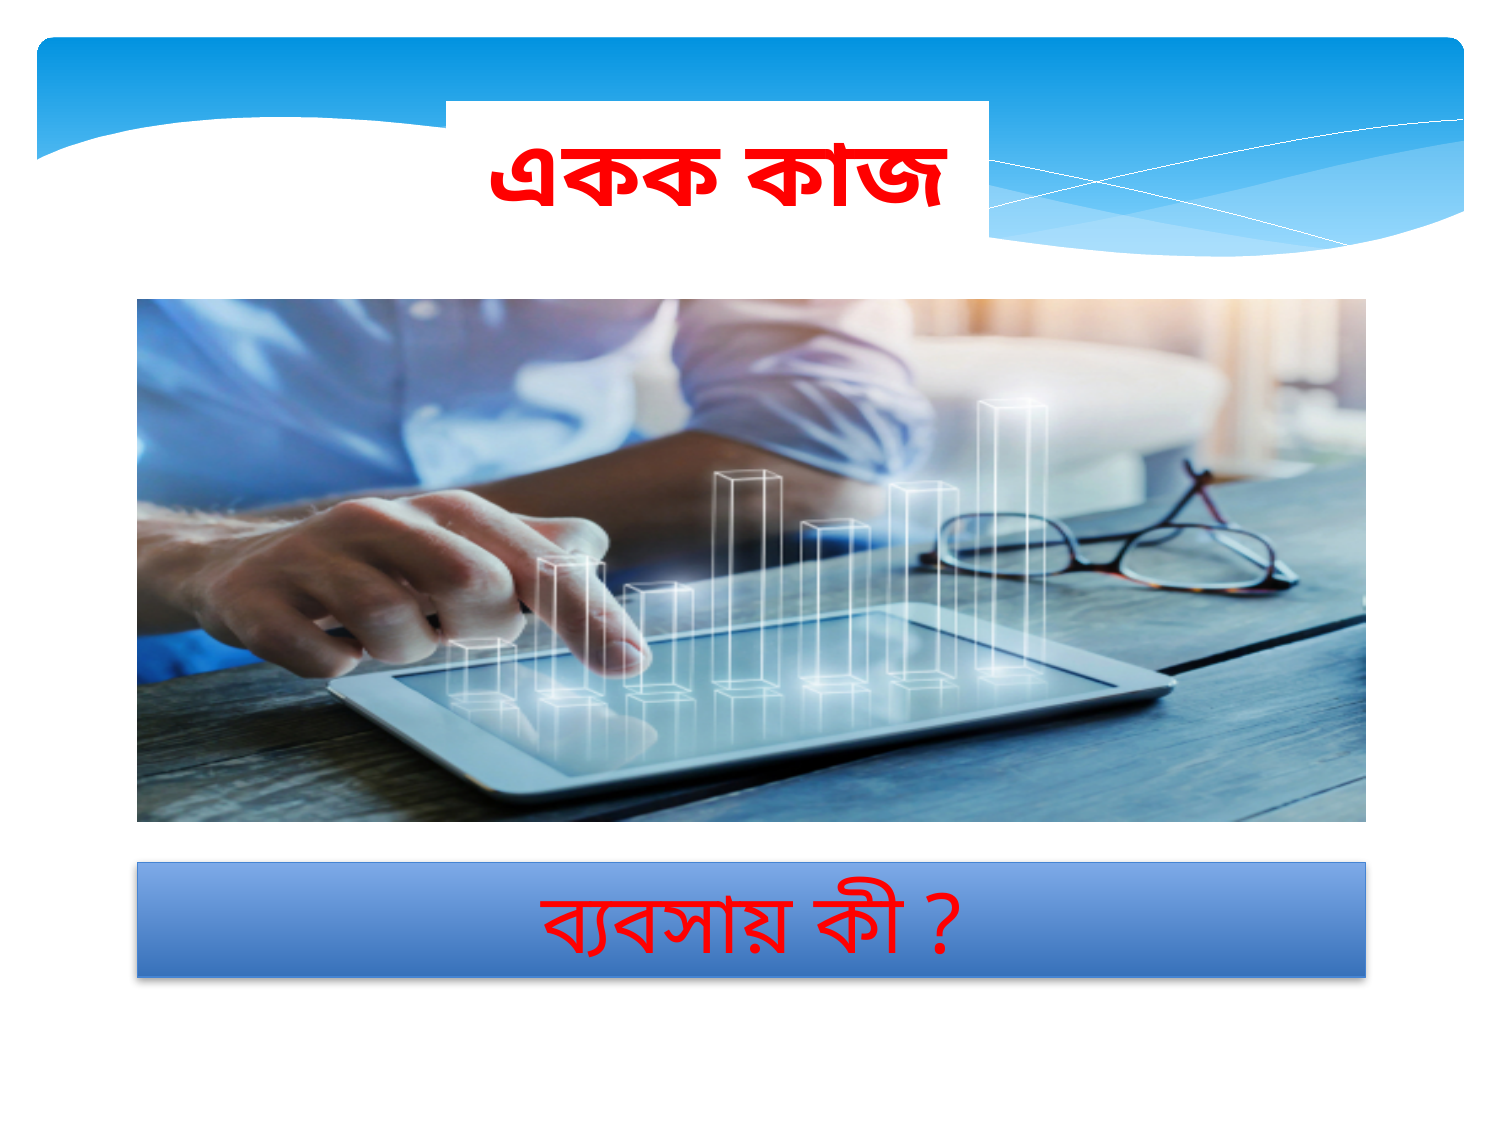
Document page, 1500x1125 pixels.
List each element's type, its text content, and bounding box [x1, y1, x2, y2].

text_box ব্যবসায় কী ? [137, 862, 1366, 978]
picture [137, 299, 1366, 823]
text_box একক কাজ [445, 100, 990, 239]
